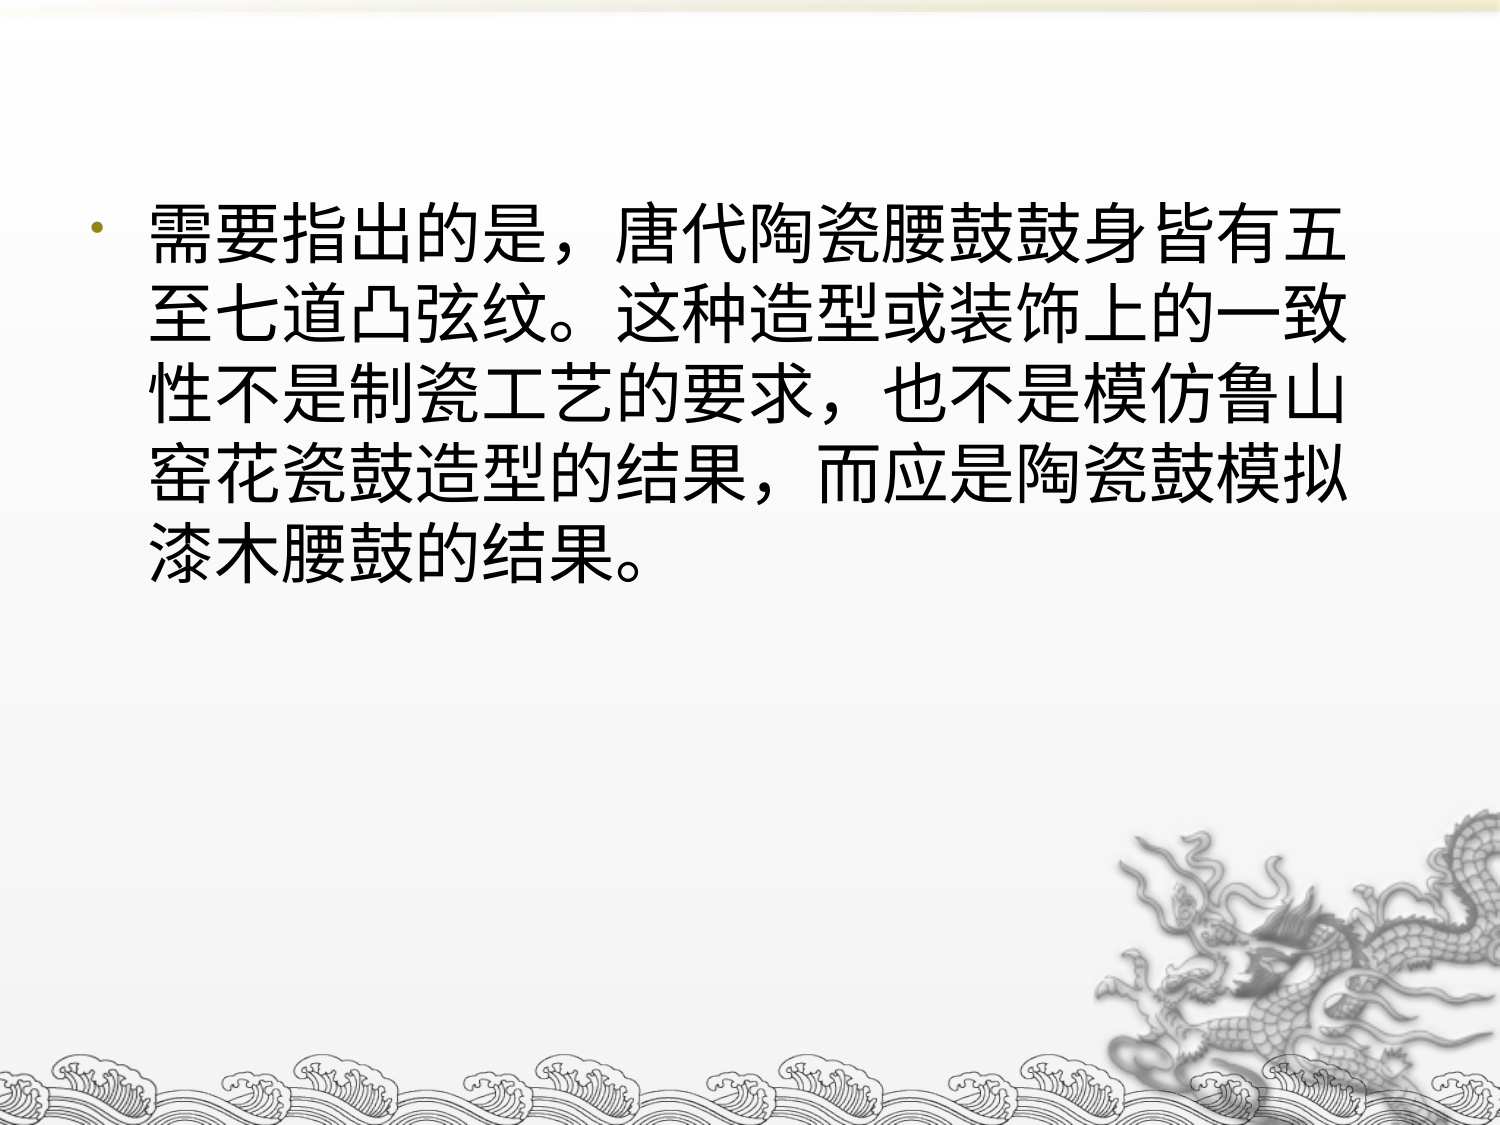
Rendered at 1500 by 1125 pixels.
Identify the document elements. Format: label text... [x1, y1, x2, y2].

list 需要指出的是，唐代陶瓷腰鼓鼓身皆有五至七道凸弦纹。这种造型或装饰上的一致性不是制瓷工艺的要求，也不是模仿鲁山窑花瓷鼓造型的结果，而应是陶瓷鼓模拟漆木腰鼓的结果。 [76, 184, 1427, 928]
